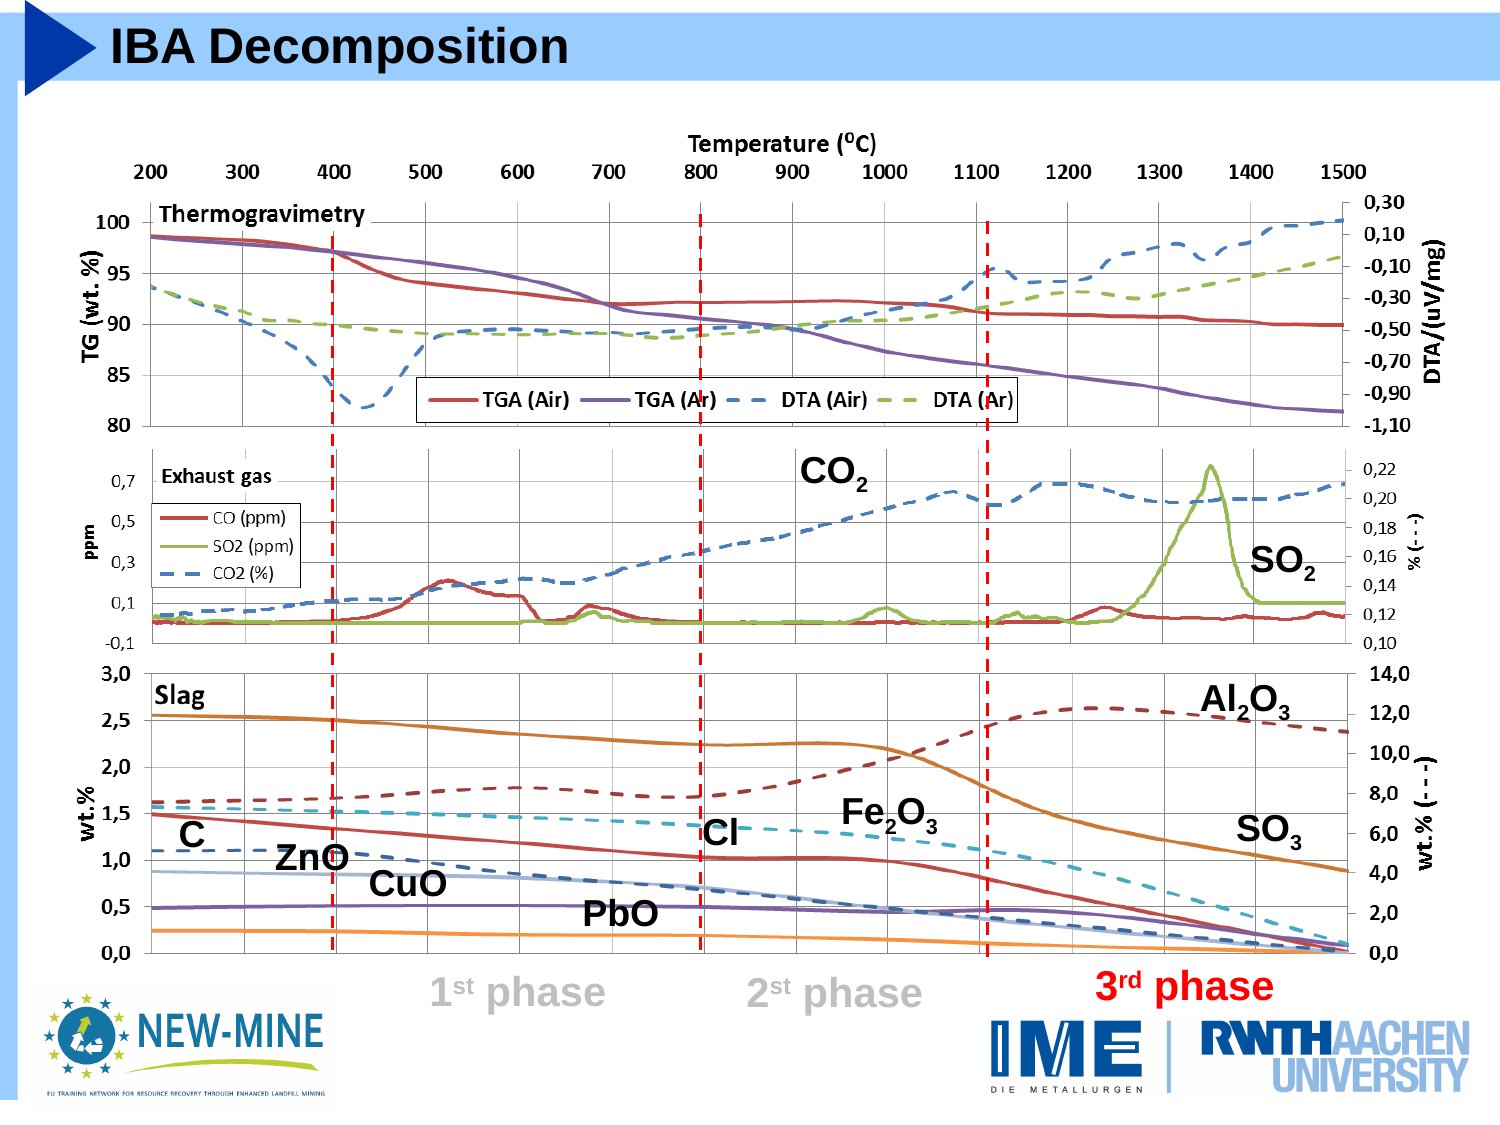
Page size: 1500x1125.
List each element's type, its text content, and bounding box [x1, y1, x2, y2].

picture [32, 984, 335, 1112]
picture [988, 1017, 1476, 1100]
text_box 2st phase [692, 984, 977, 1023]
text_box 1st phase [376, 984, 660, 1023]
title IBA Decomposition [95, 18, 1496, 82]
text_box 3rd phase [1043, 984, 1327, 1017]
picture [56, 122, 1451, 976]
